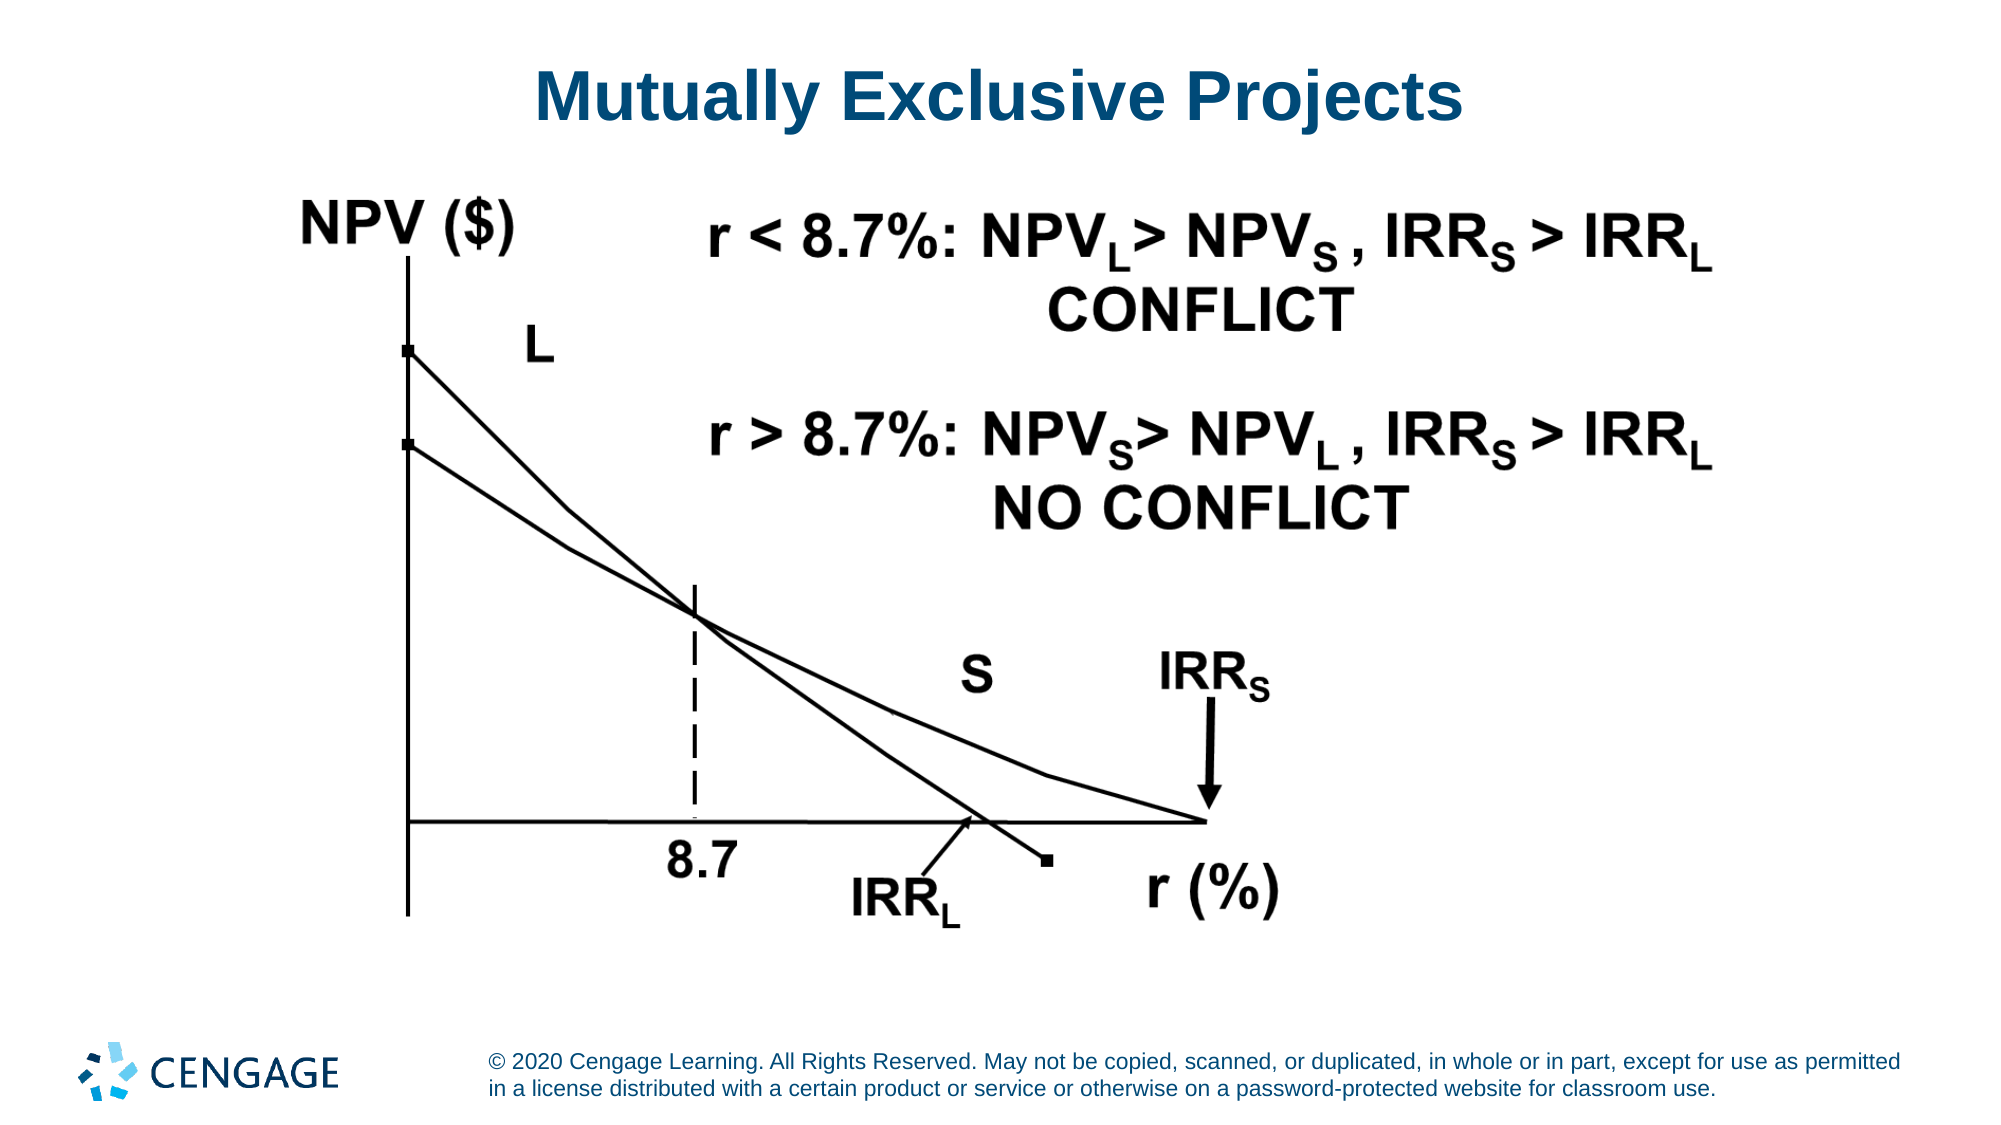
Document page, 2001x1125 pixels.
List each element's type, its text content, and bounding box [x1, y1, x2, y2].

picture [78, 1042, 338, 1101]
title Mutually Exclusive Projects [137, 22, 1863, 173]
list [261, 165, 1739, 960]
